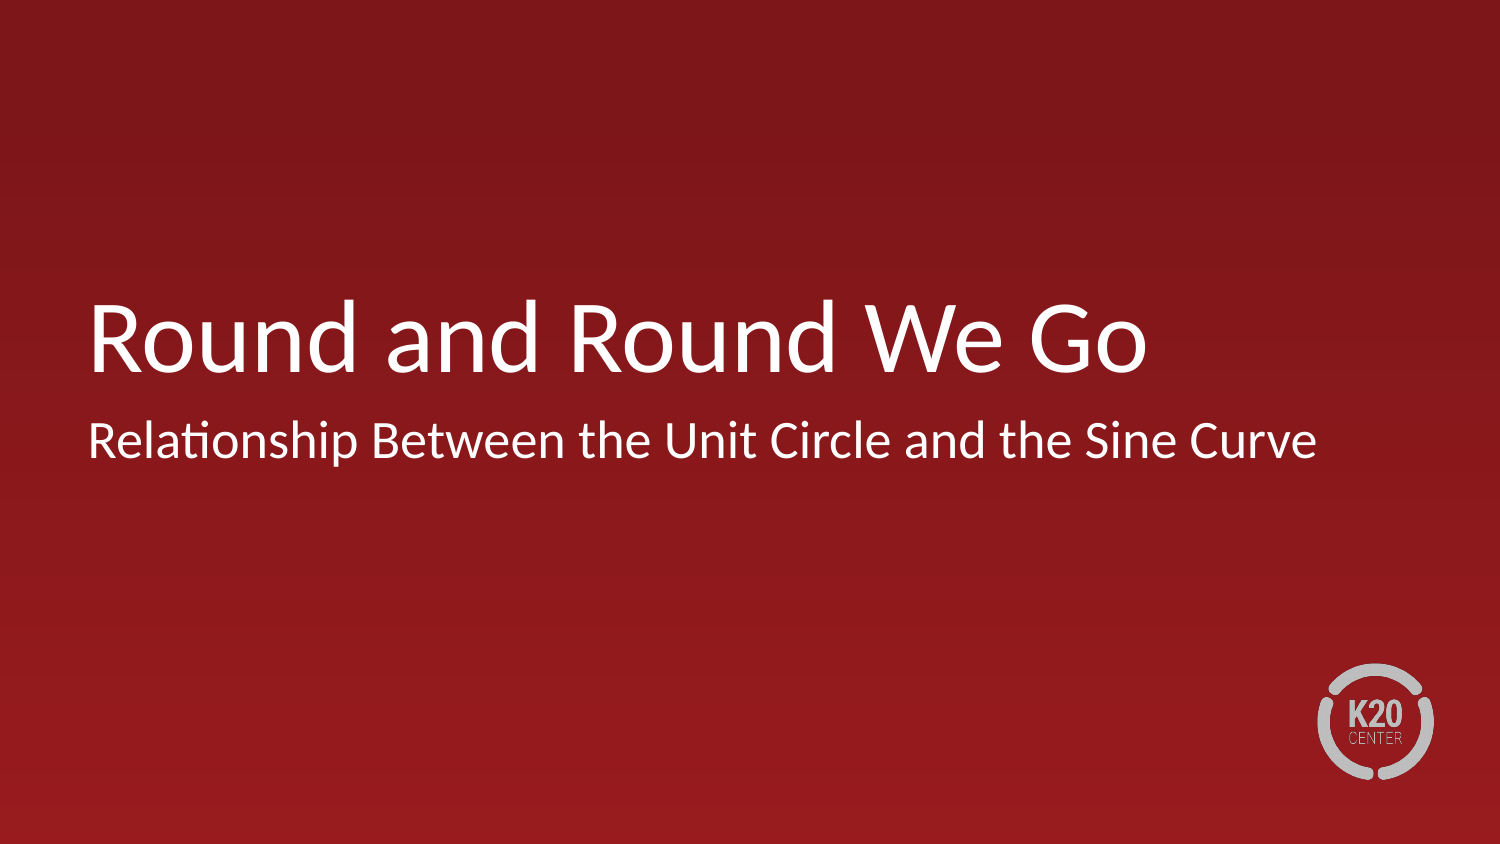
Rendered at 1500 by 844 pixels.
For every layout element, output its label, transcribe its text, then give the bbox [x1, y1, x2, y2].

subtitle Relationship Between the Unit Circle and the Sine Curve [87, 397, 1376, 613]
picture [1300, 646, 1451, 797]
title Round and Round We Go [87, 168, 1376, 394]
